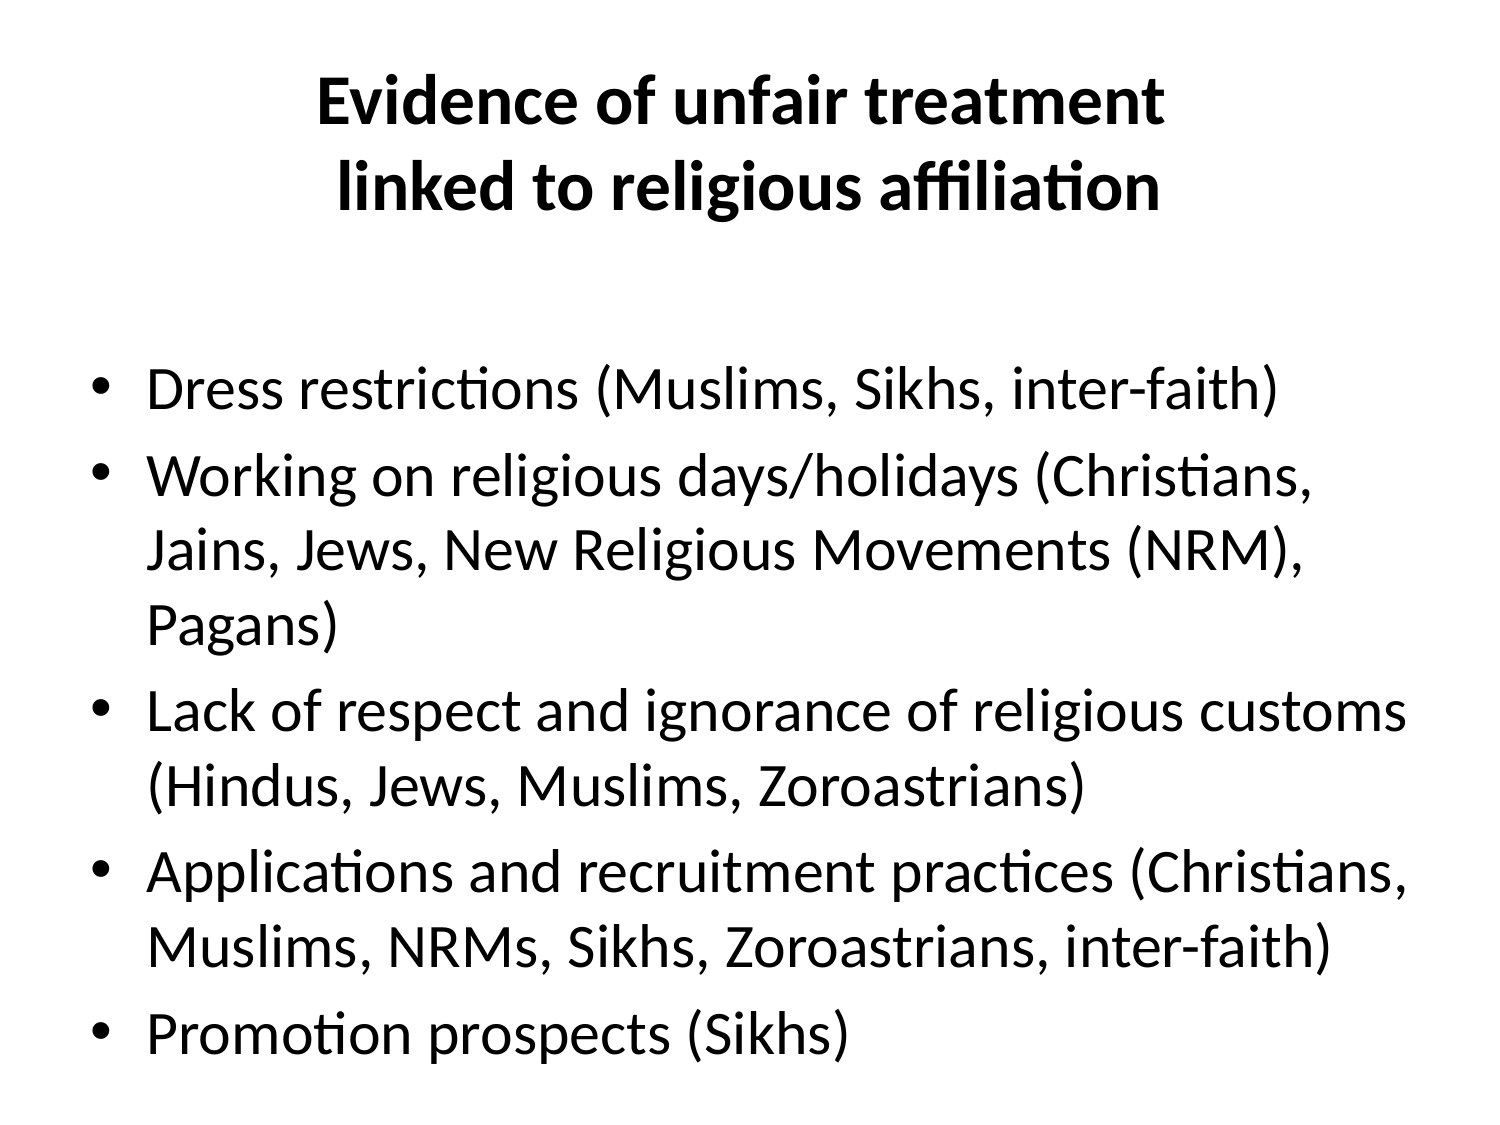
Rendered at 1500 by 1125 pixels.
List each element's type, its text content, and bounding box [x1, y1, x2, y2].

title Evidence of unfair treatment linked to religious affiliation [75, 45, 1425, 233]
list Dress restrictions (Muslims, Sikhs, inter-faith) Working on religious days/holidays (Christians, Jains, Jews, New Religious Movements (NRM), Pagans) Lack of respect and ignorance of religious customs (Hindus, Jews, Muslims, Zoroastrians) Applications and recruitment practices (Christians, Muslims, NRMs, Sikhs, Zoroastrians, inter-faith) Promotion prospects (Sikhs) [75, 339, 1425, 1083]
